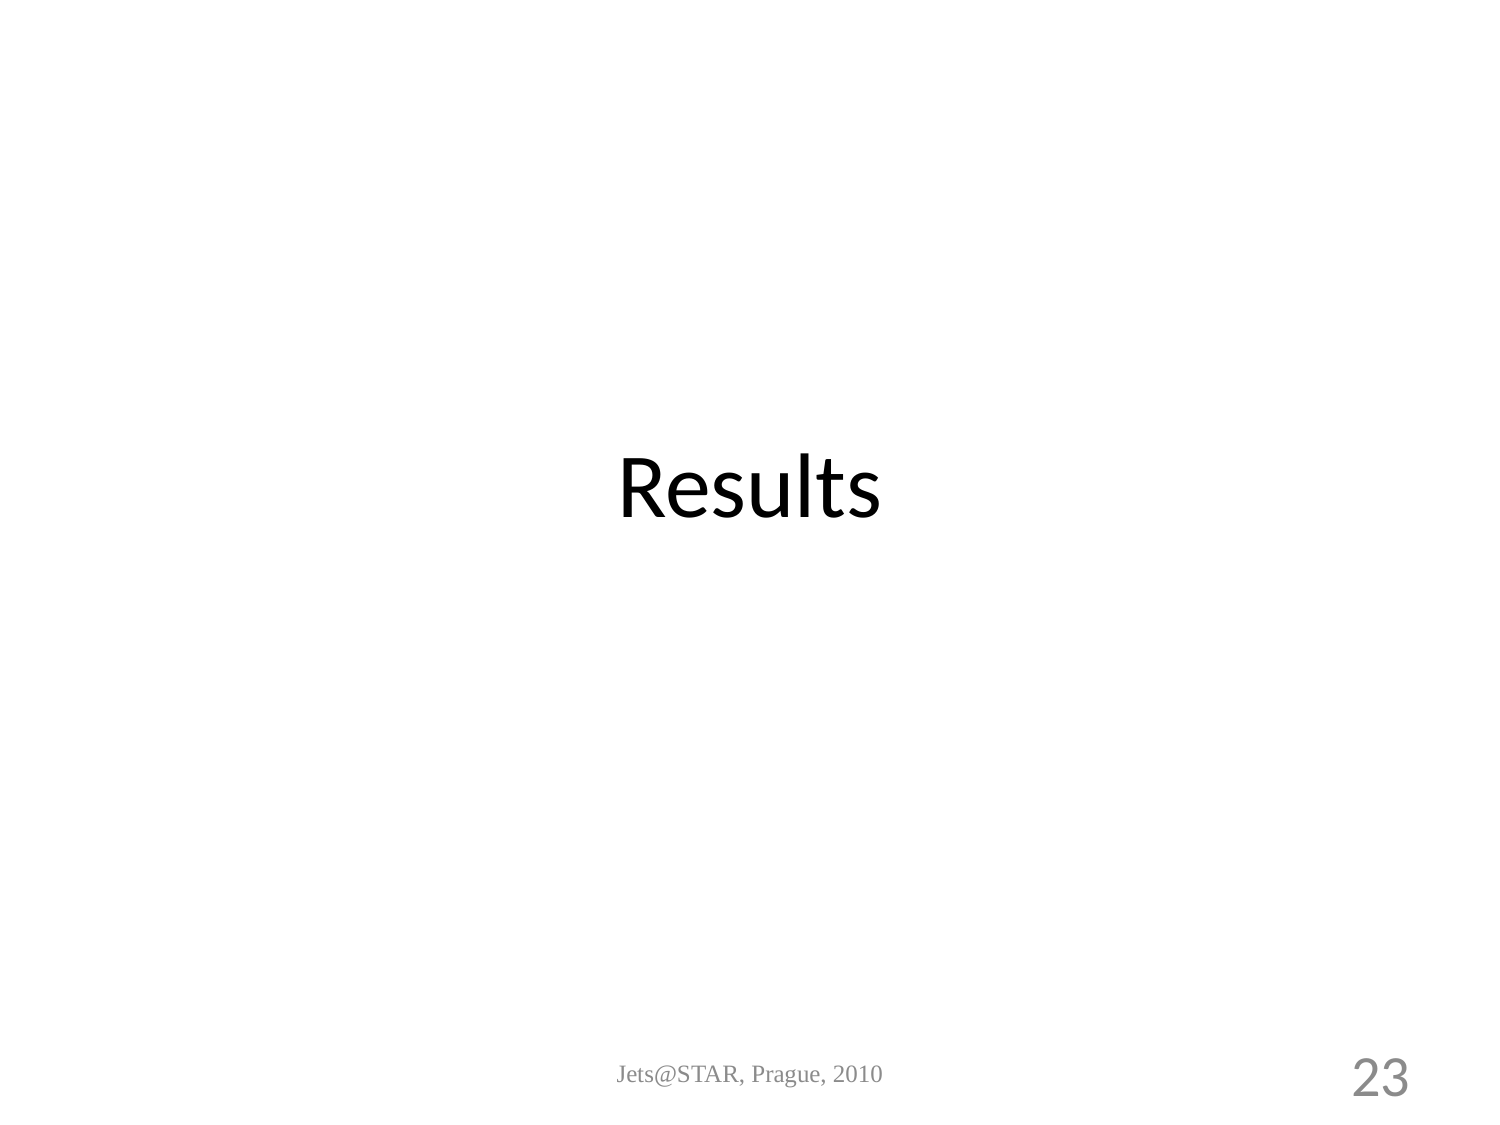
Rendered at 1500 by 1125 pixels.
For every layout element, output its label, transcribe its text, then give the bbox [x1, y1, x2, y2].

footer Jets@STAR, Prague, 2010 [512, 1042, 988, 1103]
slide_number 23 [1074, 1042, 1425, 1103]
title Results [75, 412, 1425, 550]
